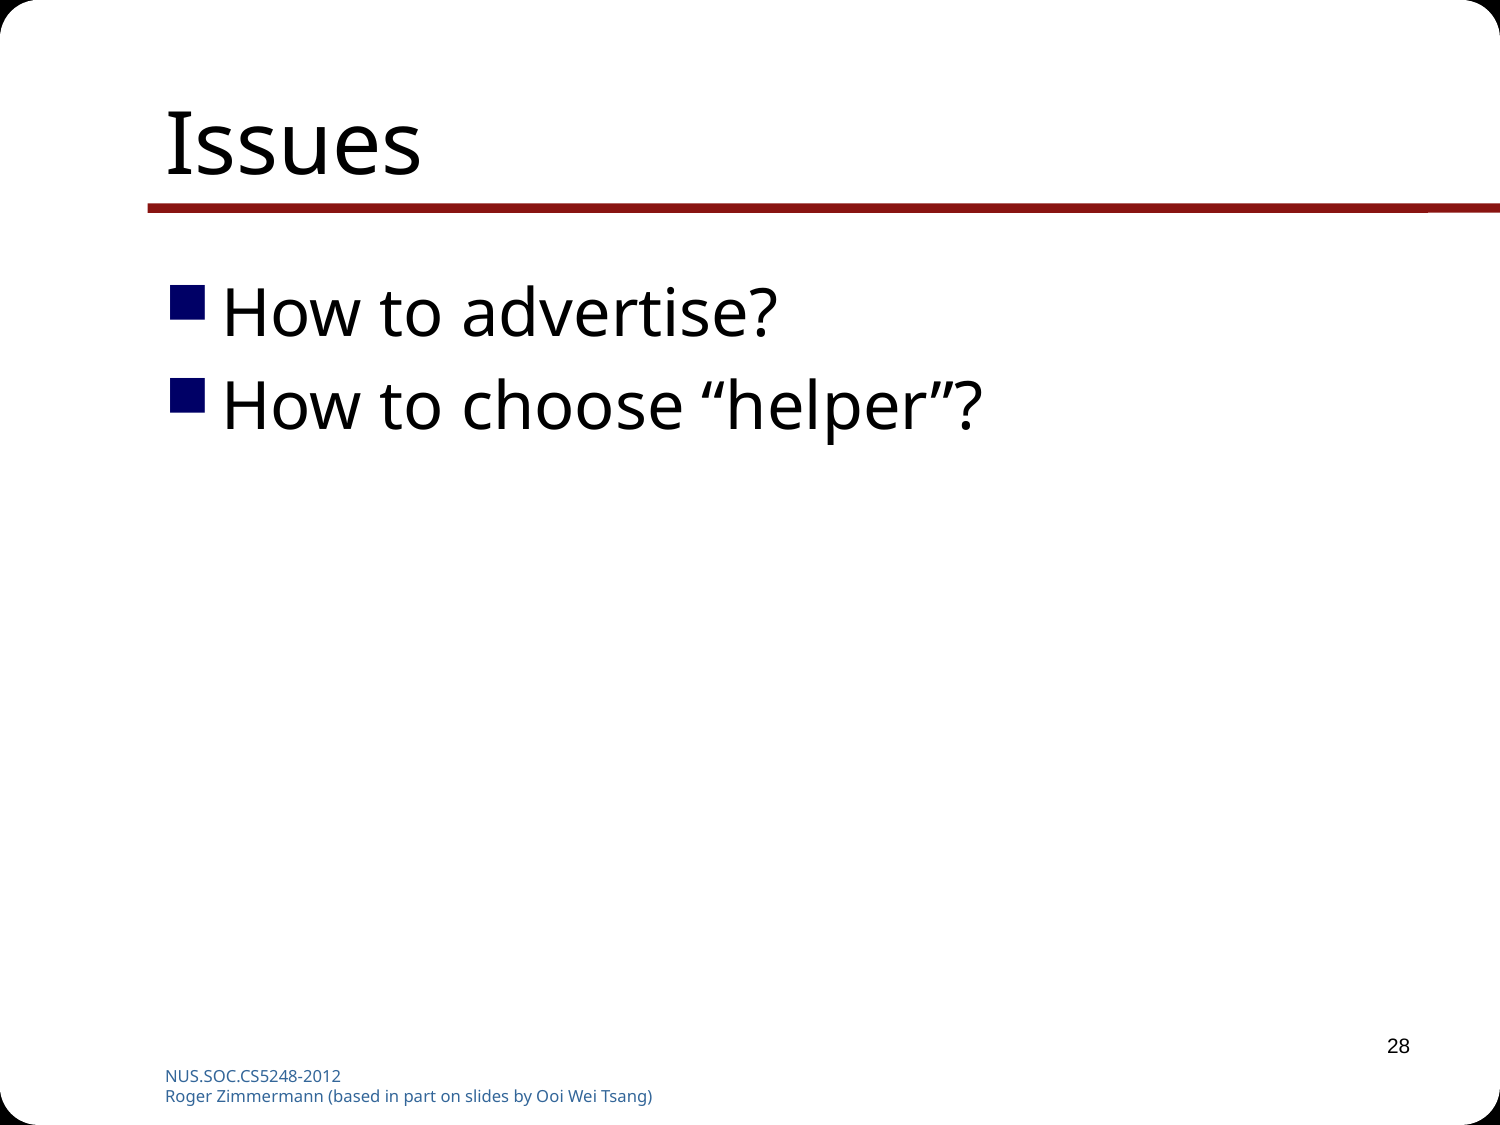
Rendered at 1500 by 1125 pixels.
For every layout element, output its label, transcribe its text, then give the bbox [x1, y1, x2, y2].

footer [549, 1024, 1038, 1101]
slide_number NUS.SOC.CS5248-2012 Roger Zimmermann (based in part on slides by Ooi Wei Tsang) [149, 1058, 549, 1101]
title Issues [149, 45, 1426, 234]
slide_number 28 [1112, 1024, 1426, 1101]
list How to advertise? How to choose “helper”? [149, 262, 1426, 1006]
